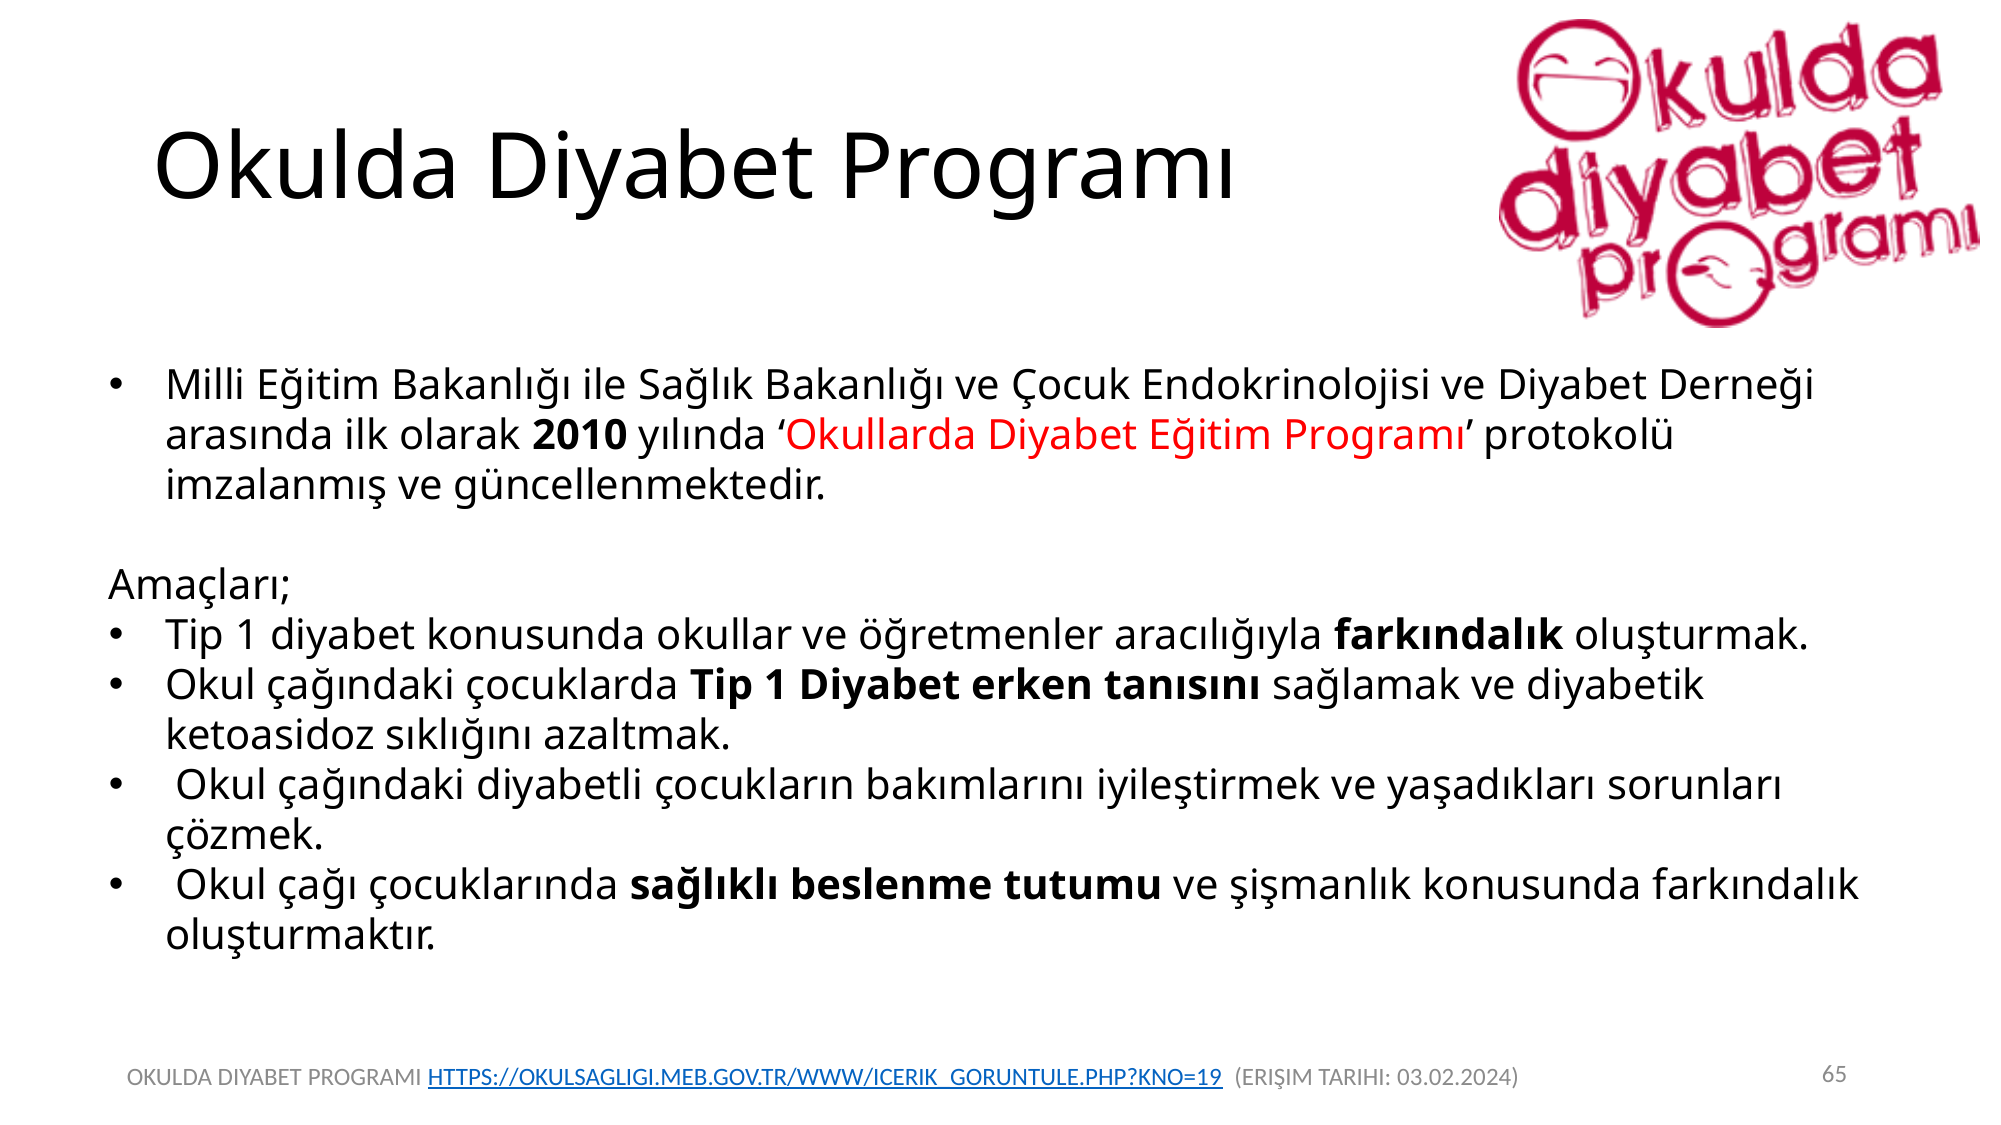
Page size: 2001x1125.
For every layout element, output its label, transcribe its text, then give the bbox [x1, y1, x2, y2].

text_box Milli Eğitim Bakanlığı ile Sağlık Bakanlığı ve Çocuk Endokrinolojisi ve Diyabet Derneği arasında ilk olarak 2010 yılında ‘Okullarda Diyabet Eğitim Programı’ protokolü imzalanmış ve güncellenmektedir. Amaçları; Tip 1 diyabet konusunda okullar ve öğretmenler aracılığıyla farkındalık oluşturmak. Okul çağındaki çocuklarda Tip 1 Diyabet erken tanısını sağlamak ve diyabetik ketoasidoz sıklığını azaltmak. Okul çağındaki diyabetli çocukların bakımlarını iyileştirmek ve yaşadıkları sorunları çözmek. Okul çağı çocuklarında sağlıklı beslenme tutumu ve şişmanlık konusunda farkındalık oluşturmaktır. [93, 350, 1924, 1011]
footer OKULDA DIYABET PROGRAMI HTTPS://OKULSAGLIGI.MEB.GOV.TR/WWW/ICERIK_GORUNTULE.PHP?KNO=19 (ERIŞIM TARIHI: 03.02.2024) [111, 1045, 1559, 1106]
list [1499, 19, 1980, 329]
slide_number 65 [1412, 1042, 1863, 1103]
title Okulda Diyabet Programı [137, 59, 1499, 278]
